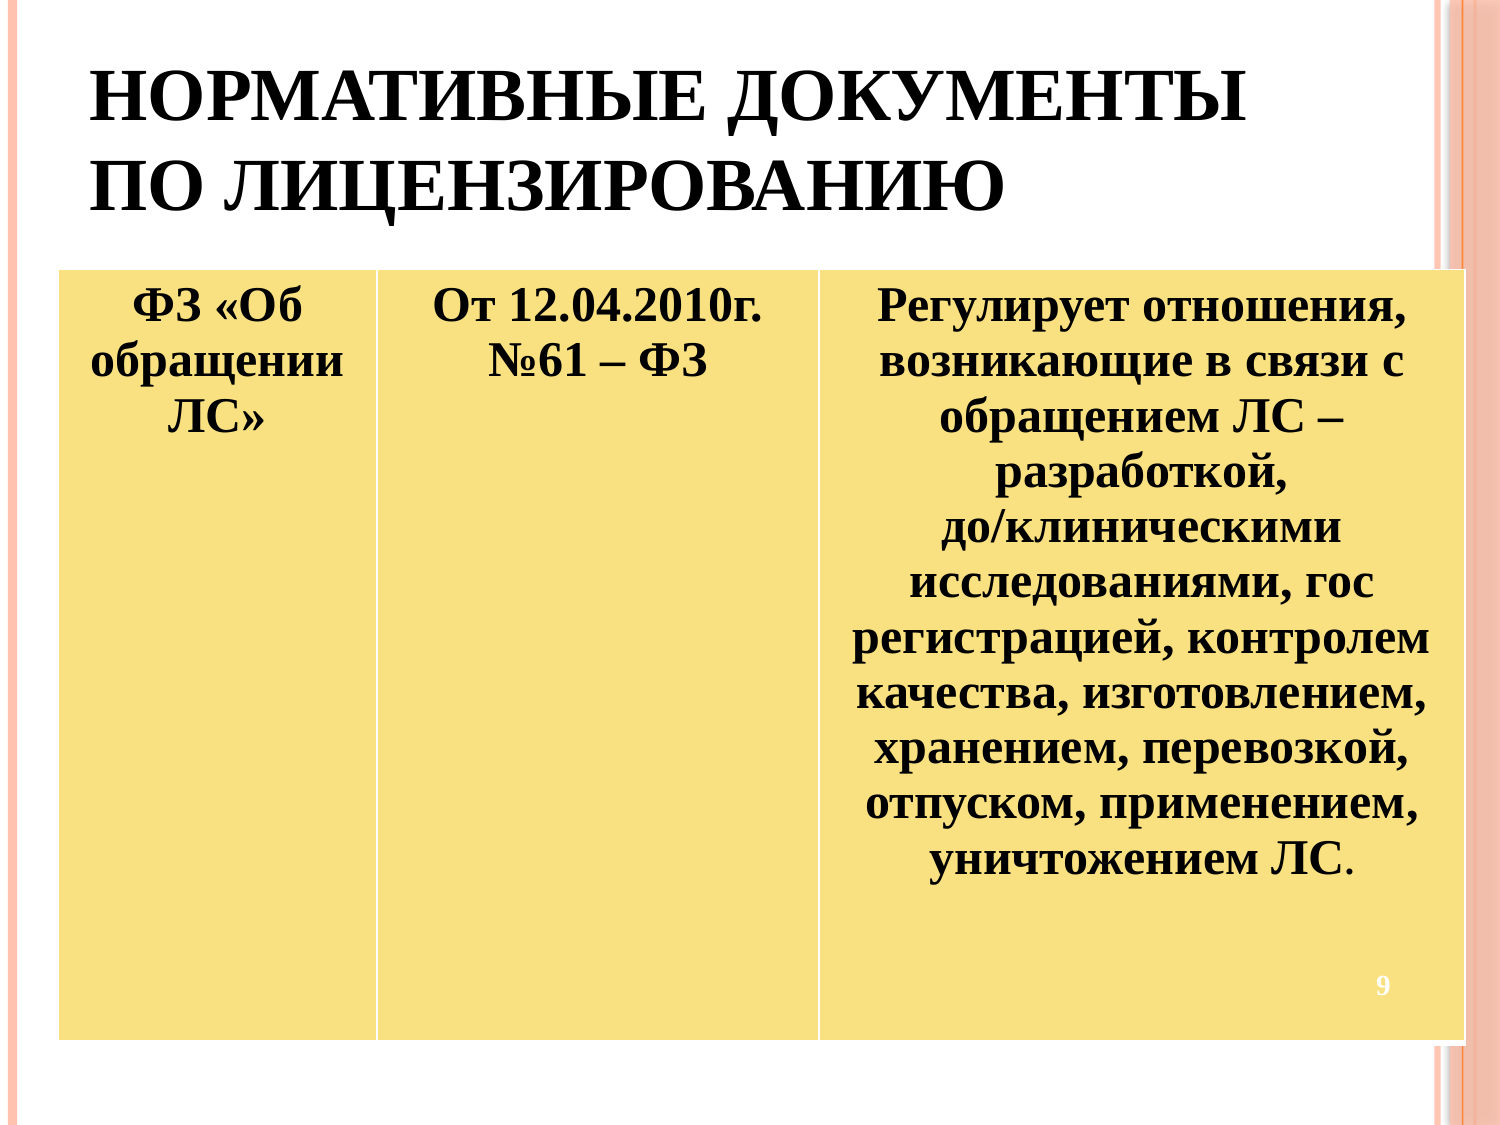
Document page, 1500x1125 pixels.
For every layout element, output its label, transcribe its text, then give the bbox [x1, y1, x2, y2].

table_header Регулирует отношения, возникающие в связи с обращением ЛС – разработкой, до/клиническими исследованиями, гос регистрацией, контролем качества, изготовлением, хранением, перевозкой, отпуском, применением, уничтожением ЛС. [820, 270, 1464, 1040]
table_header От 12.04.2010г. №61 – ФЗ [378, 270, 818, 1040]
slide_number 9 [1333, 940, 1434, 1027]
table_header ФЗ «Об обращении ЛС» [59, 270, 376, 1040]
title Нормативные документы по лицензированию [75, 45, 1300, 233]
